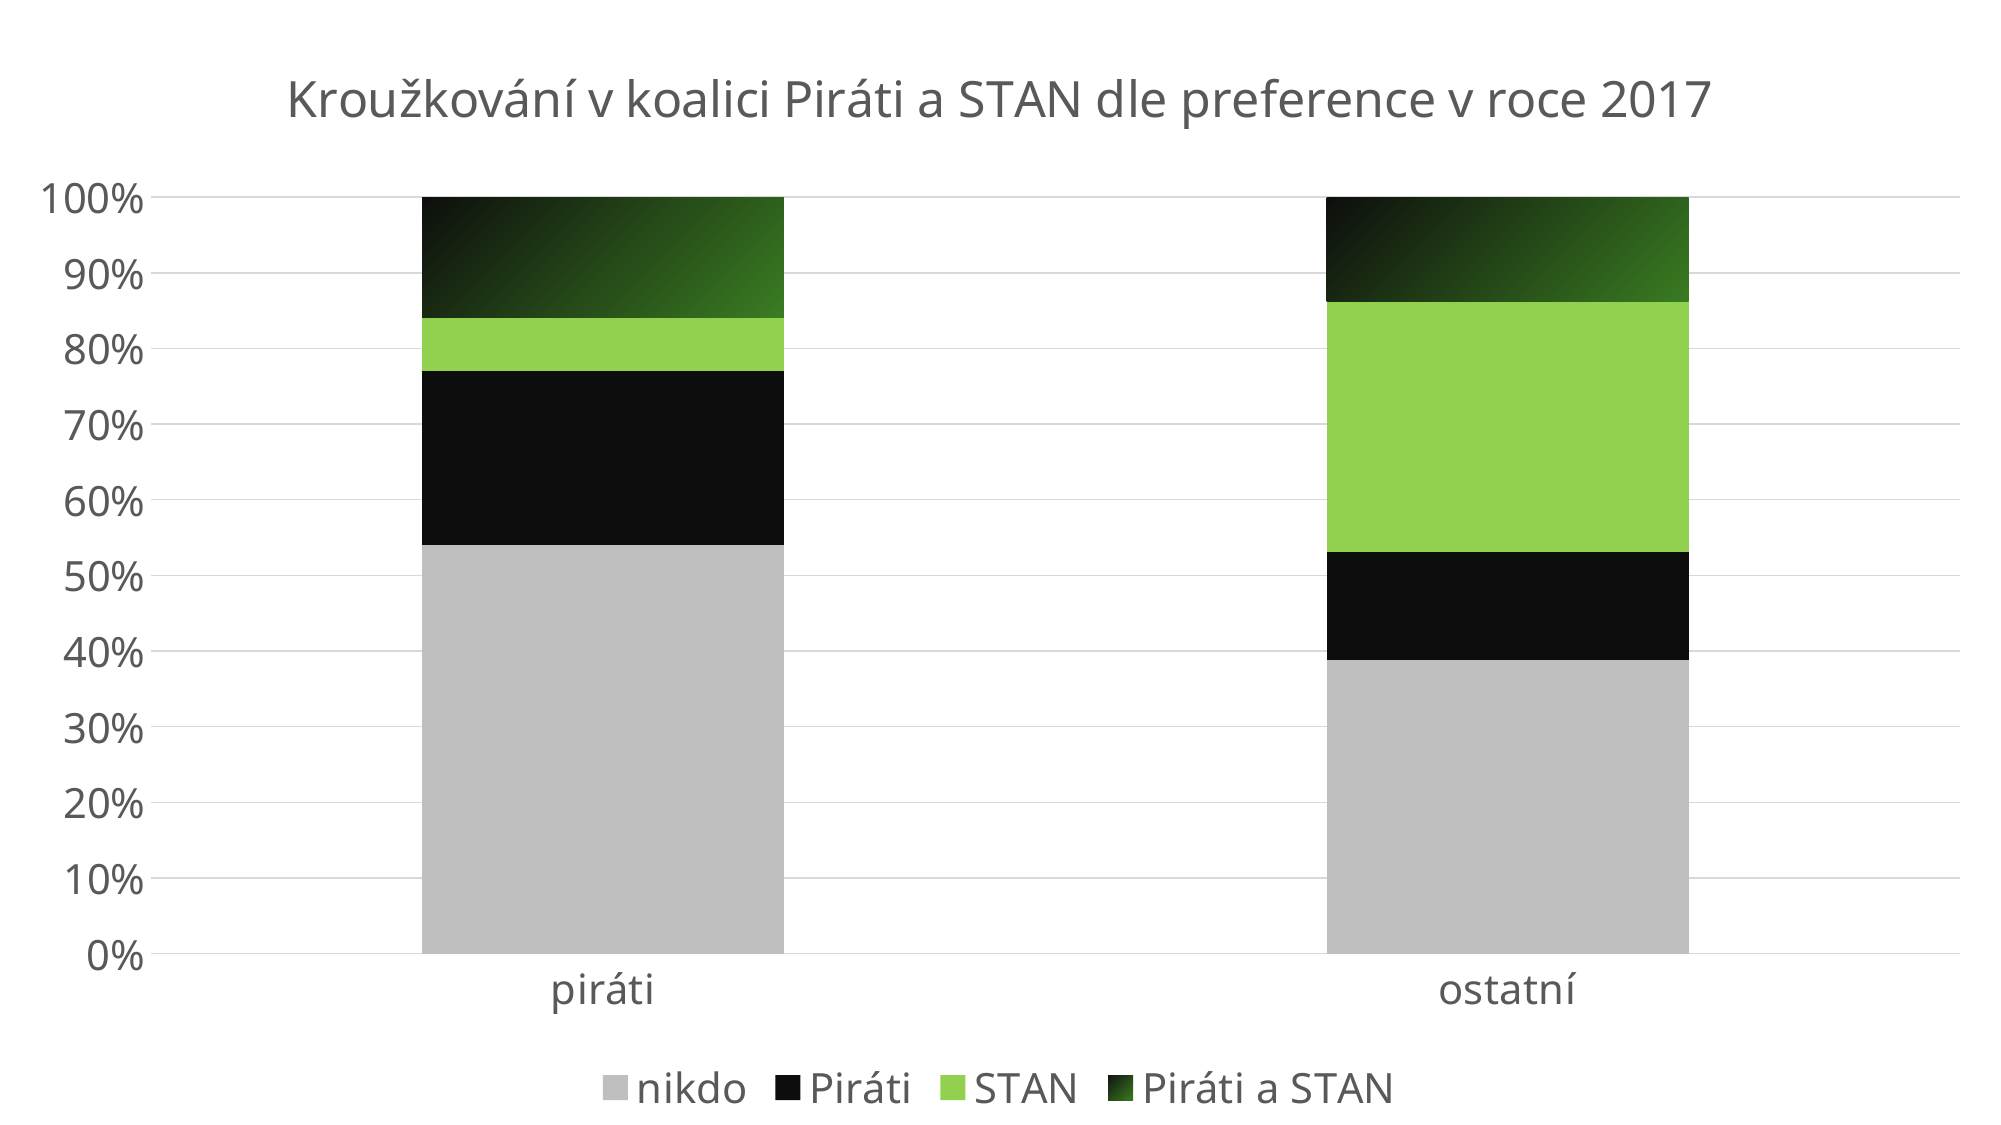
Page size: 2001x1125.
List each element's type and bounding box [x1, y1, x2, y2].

chart [0, 18, 2000, 1125]
